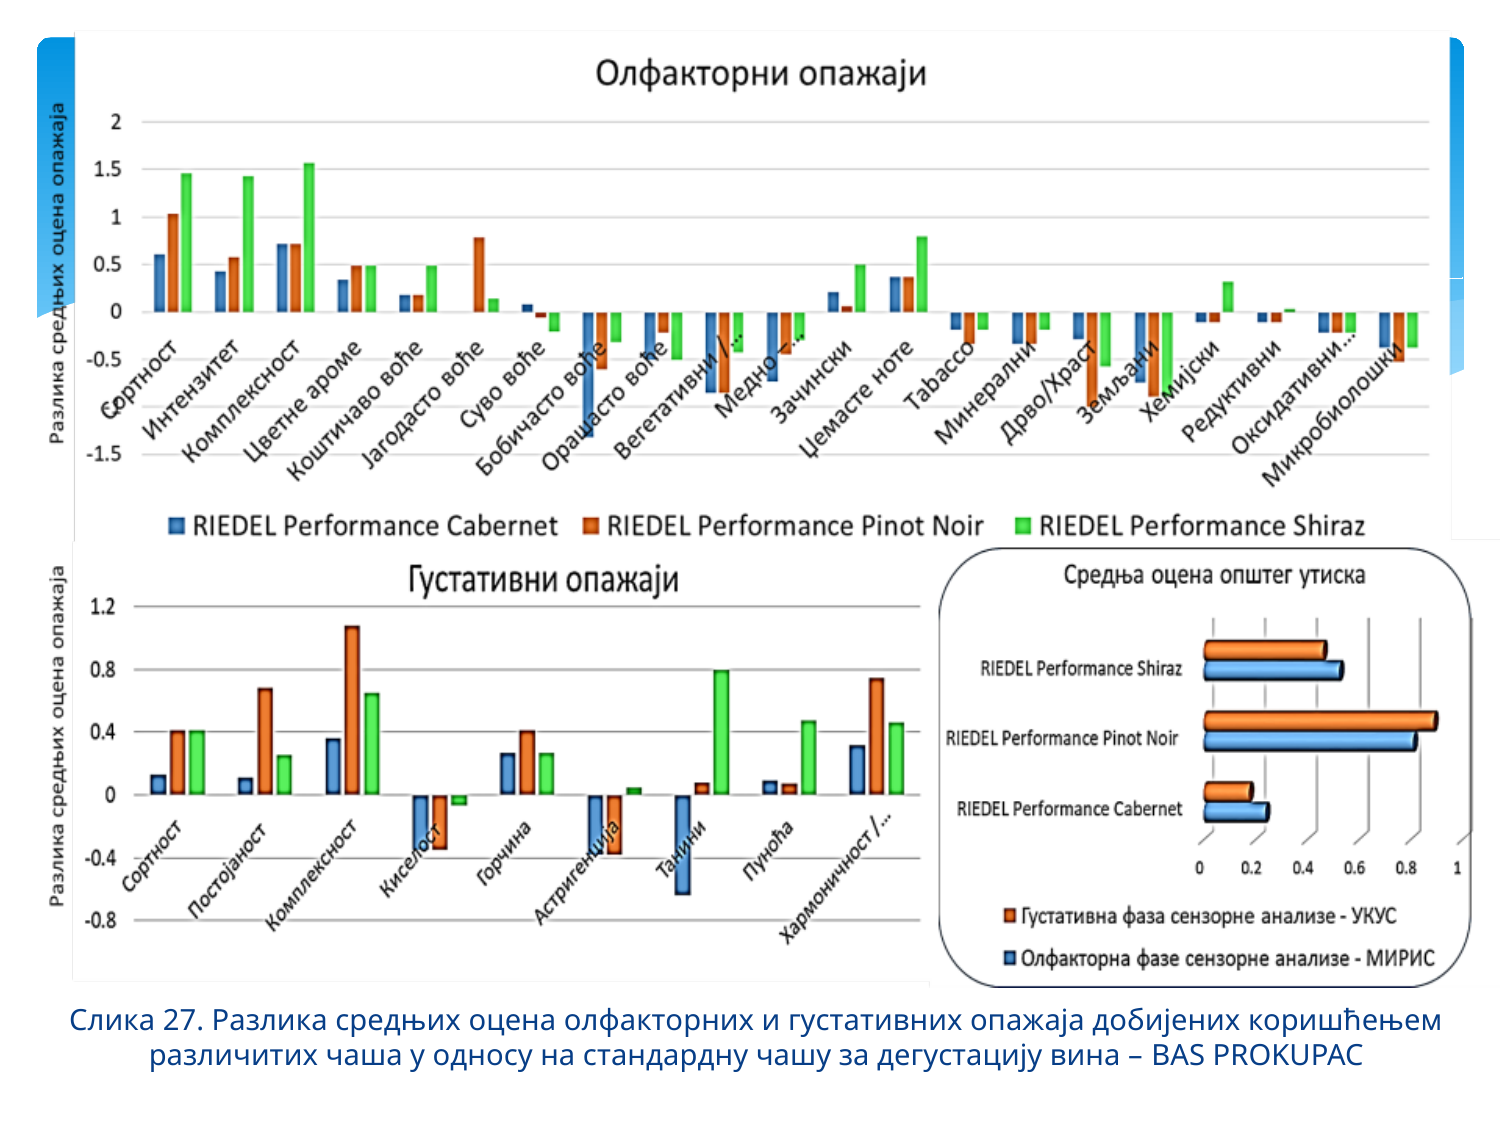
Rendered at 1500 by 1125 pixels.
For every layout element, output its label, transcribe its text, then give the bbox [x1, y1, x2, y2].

picture [37, 12, 1500, 988]
text_box Слика 27. Разлика средњих оцена олфакторних и густативних опажаја добијених коришћењем различитих чаша у односу на стандардну чашу за дегустацију вина – BAS PROKUPAC [37, 997, 1475, 1079]
